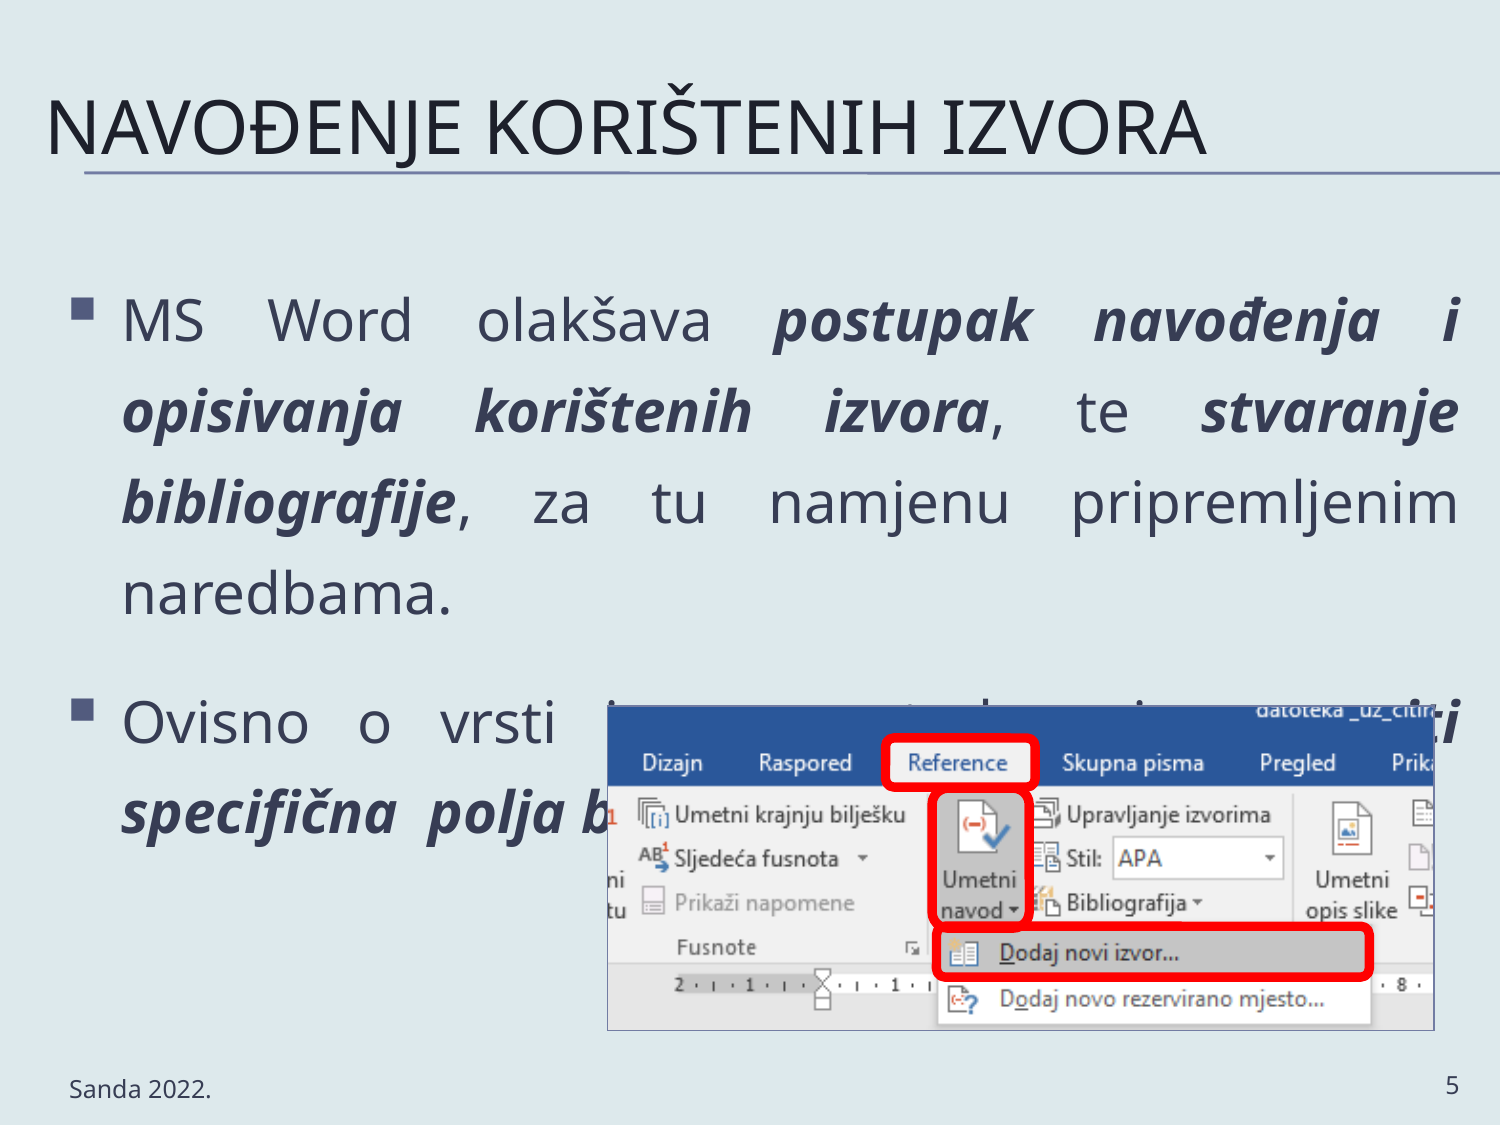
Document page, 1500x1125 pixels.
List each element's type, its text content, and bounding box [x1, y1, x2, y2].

picture [607, 706, 1434, 1030]
footer Sanda 2022. [0, 1065, 227, 1125]
list MS Word olakšava postupak navođenja i opisivanja korištenih izvora, te stvaranje bibliografije, za tu namjenu pripremljenim naredbama. Ovisno o vrsti izvora, potrebno je popuniti specifična polja bibliografije. [49, 254, 1476, 998]
slide_number 5 [1350, 1061, 1475, 1103]
title navođenje korištenih izvora [29, 56, 1500, 194]
